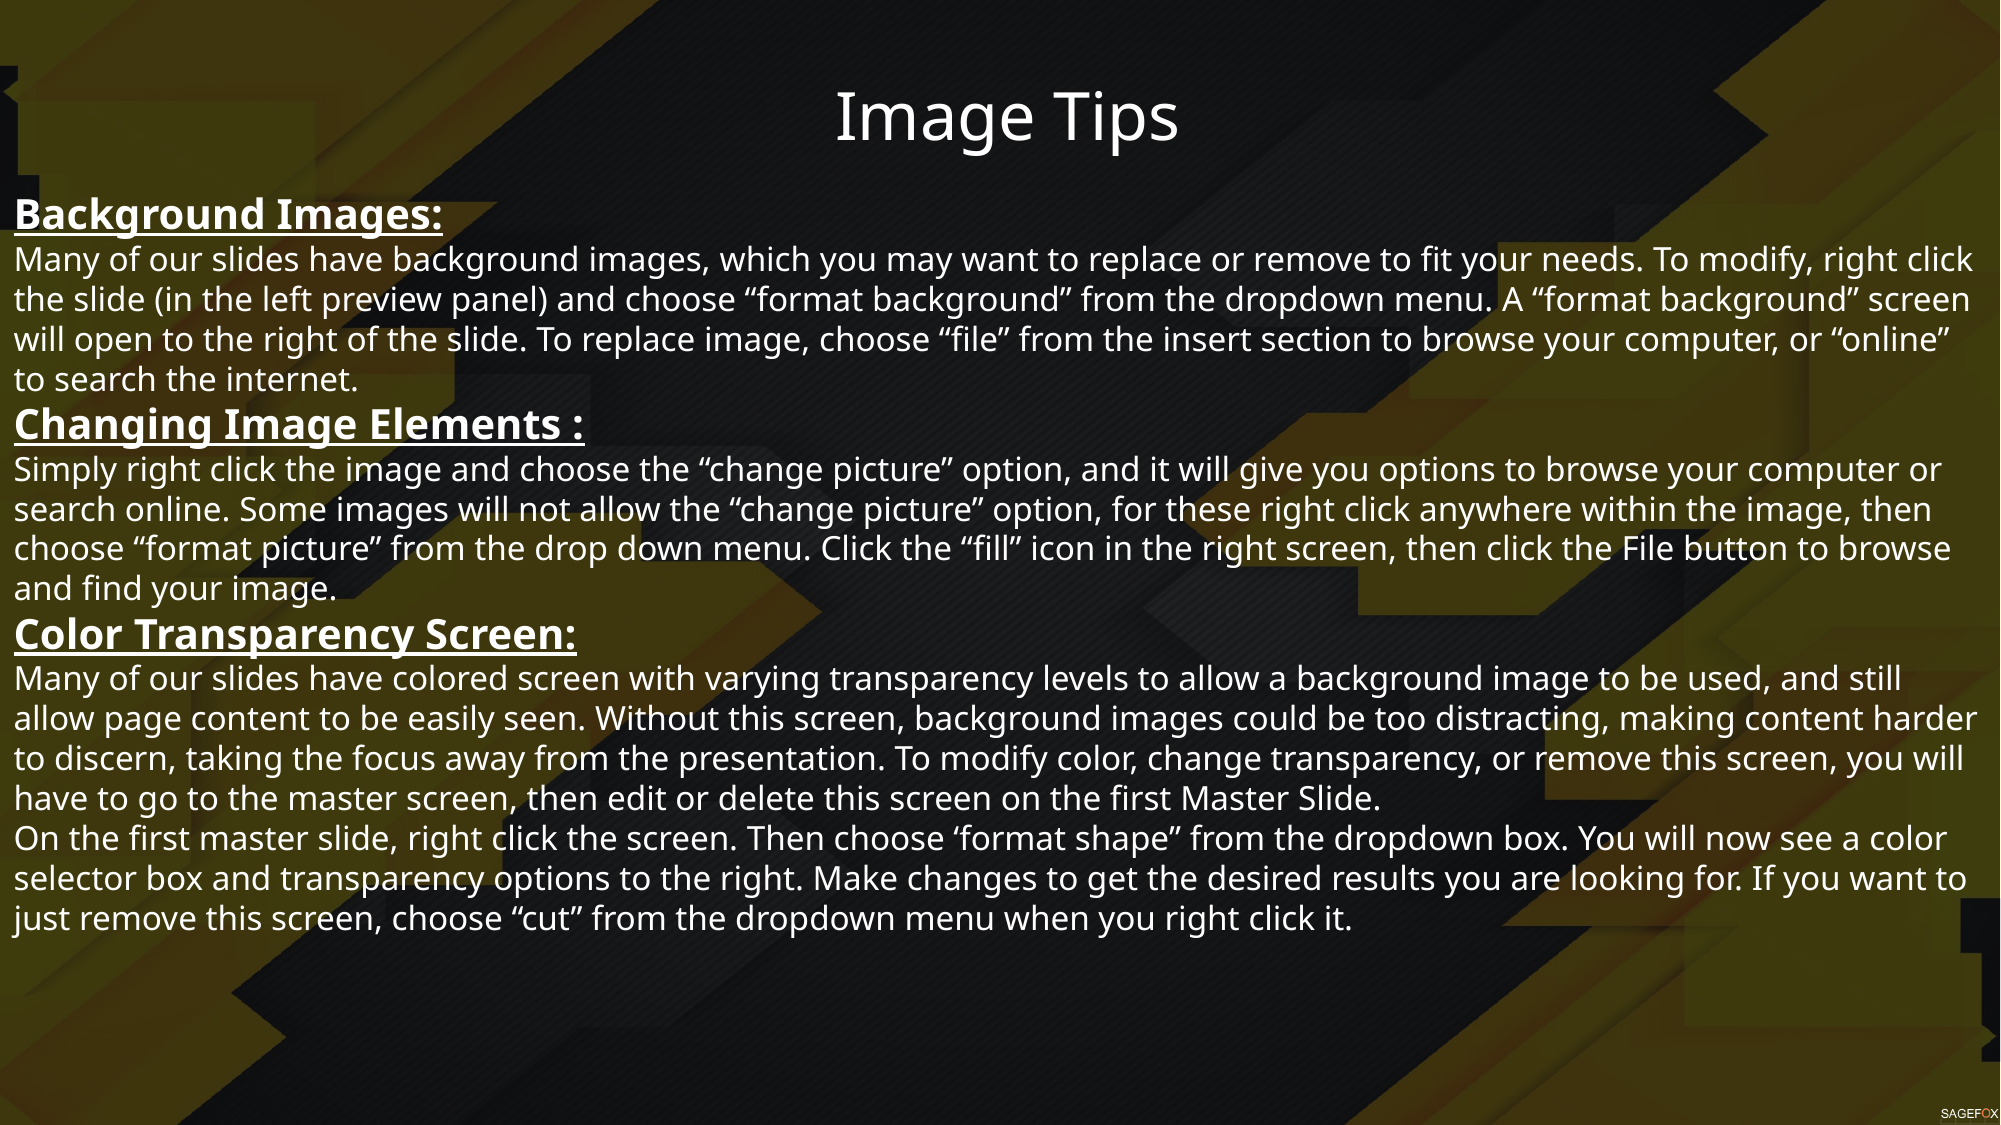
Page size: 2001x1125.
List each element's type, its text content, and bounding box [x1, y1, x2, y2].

text_box Background Images: Many of our slides have background images, which you may want to replace or remove to fit your needs. To modify, right click the slide (in the left preview panel) and choose “format background” from the dropdown menu. A “format background” screen will open to the right of the slide. To replace image, choose “file” from the insert section to browse your computer, or “online” to search the internet. Changing Image Elements : Simply right click the image and choose the “change picture” option, and it will give you options to browse your computer or search online. Some images will not allow the “change picture” option, for these right click anywhere within the image, then choose “format picture” from the drop down menu. Click the “fill” icon in the right screen, then click the File button to browse and find your image. Color Transparency Screen: Many of our slides have colored screen with varying transparency levels to allow a background image to be used, and still allow page content to be easily seen. Without this screen, background images could be too distracting, making content harder to discern, taking the focus away from the presentation. To modify color, change transparency, or remove this screen, you will have to go to the master screen, then edit or delete this screen on the first Master Slide. On the first master slide, right click the screen. Then choose ‘format shape” from the dropdown box. You will now see a color selector box and transparency options to the right. Make changes to get the desired results you are looking for. If you want to just remove this screen, choose “cut” from the dropdown menu when you right click it. [0, 0, 2000, 1125]
title Image Tips [597, 59, 1420, 177]
